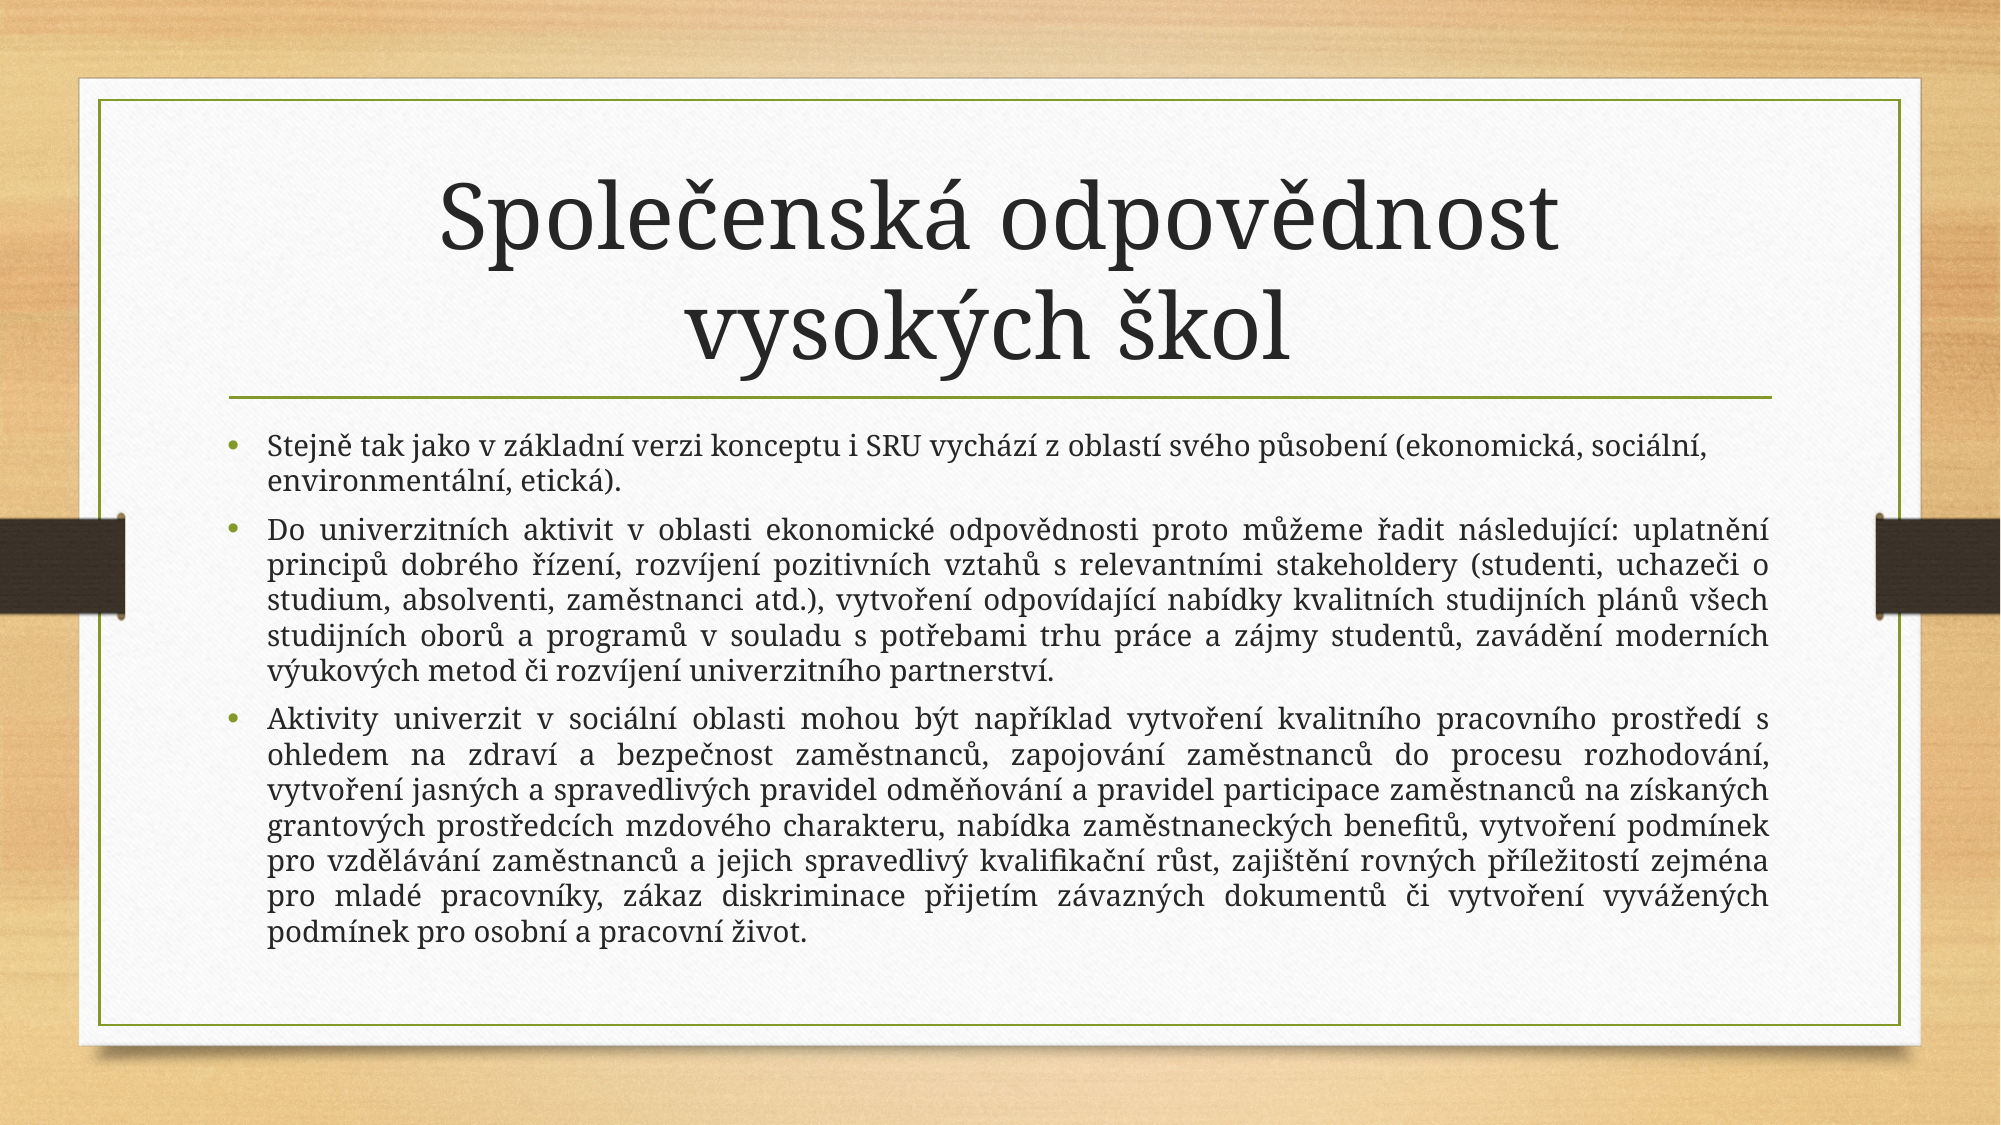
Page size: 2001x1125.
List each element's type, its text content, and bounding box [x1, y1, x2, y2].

title Společenská odpovědnost vysokých škol [212, 161, 1788, 375]
list Stejně tak jako v základní verzi konceptu i SRU vychází z oblastí svého působení (ekonomická, sociální, environmentální, etická). Do univerzitních aktivit v oblasti ekonomické odpovědnosti proto můžeme řadit následující: uplatnění principů dobrého řízení, rozvíjení pozitivních vztahů s relevantními stakeholdery (studenti, uchazeči o studium, absolventi, zaměstnanci atd.), vytvoření odpovídající nabídky kvalitních studijních plánů všech studijních oborů a programů v souladu s potřebami trhu práce a zájmy studentů, zavádění moderních výukových metod či rozvíjení univerzitního partnerství. Aktivity univerzit v sociální oblasti mohou být například vytvoření kvalitního pracovního prostředí s ohledem na zdraví a bezpečnost zaměstnanců, zapojování zaměstnanců do procesu rozhodování, vytvoření jasných a spravedlivých pravidel odměňování a pravidel participace zaměstnanců na získaných grantových prostředcích mzdového charakteru, nabídka zaměstnaneckých benefitů, vytvoření podmínek pro vzdělávání zaměstnanců a jejich spravedlivý kvalifikační růst, zajištění rovných příležitostí zejména pro mladé pracovníky, zákaz diskriminace přijetím závazných dokumentů či vytvoření vyvážených podmínek pro osobní a pracovní život. [212, 419, 1788, 964]
picture [0, 0, 2001, 1125]
